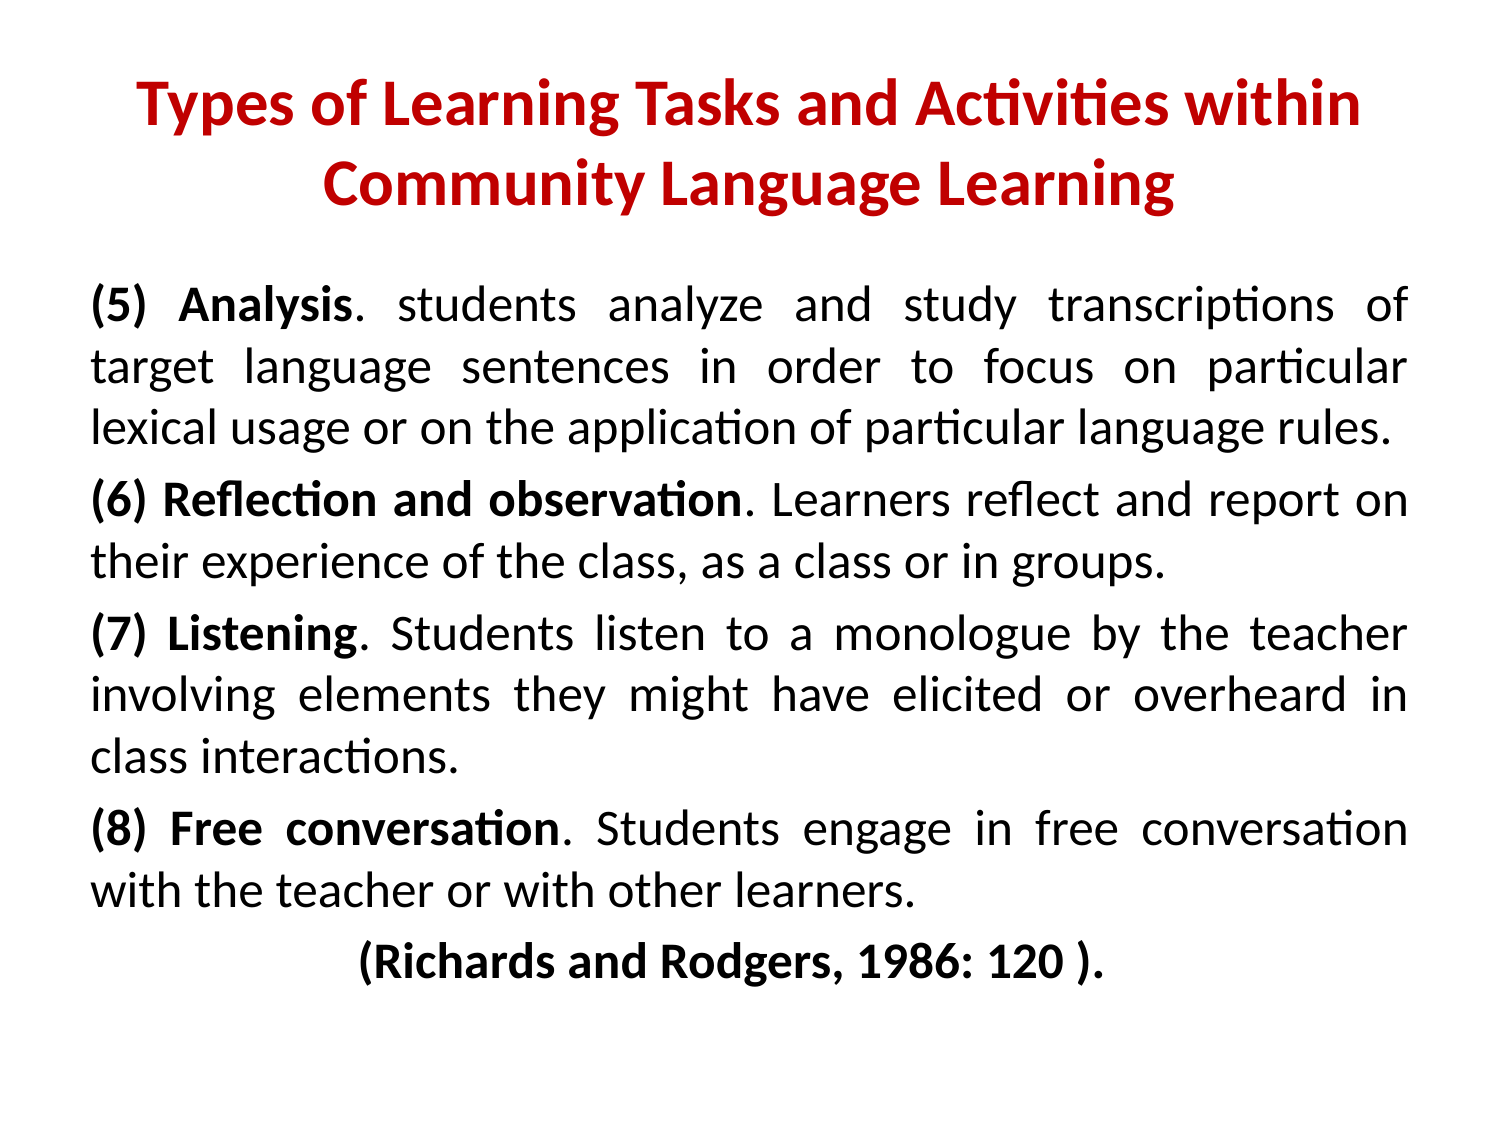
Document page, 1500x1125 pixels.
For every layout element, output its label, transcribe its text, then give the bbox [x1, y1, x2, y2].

title Types of Learning Tasks and Activities within Community Language Learning [75, 45, 1425, 233]
list (5) Analysis. students analyze and study transcriptions of target language sentences in order to focus on particular lexical usage or on the application of particular language rules. (6) Reflection and observation. Learners reflect and report on their experience of the class, as a class or in groups. (7) Listening. Students listen to a monologue by the teacher involving elements they might have elicited or overheard in class interactions. (8) Free conversation. Students engage in free conversation with the teacher or with other learners. (Richards and Rodgers, 1986: 120 ). [75, 262, 1425, 1005]
